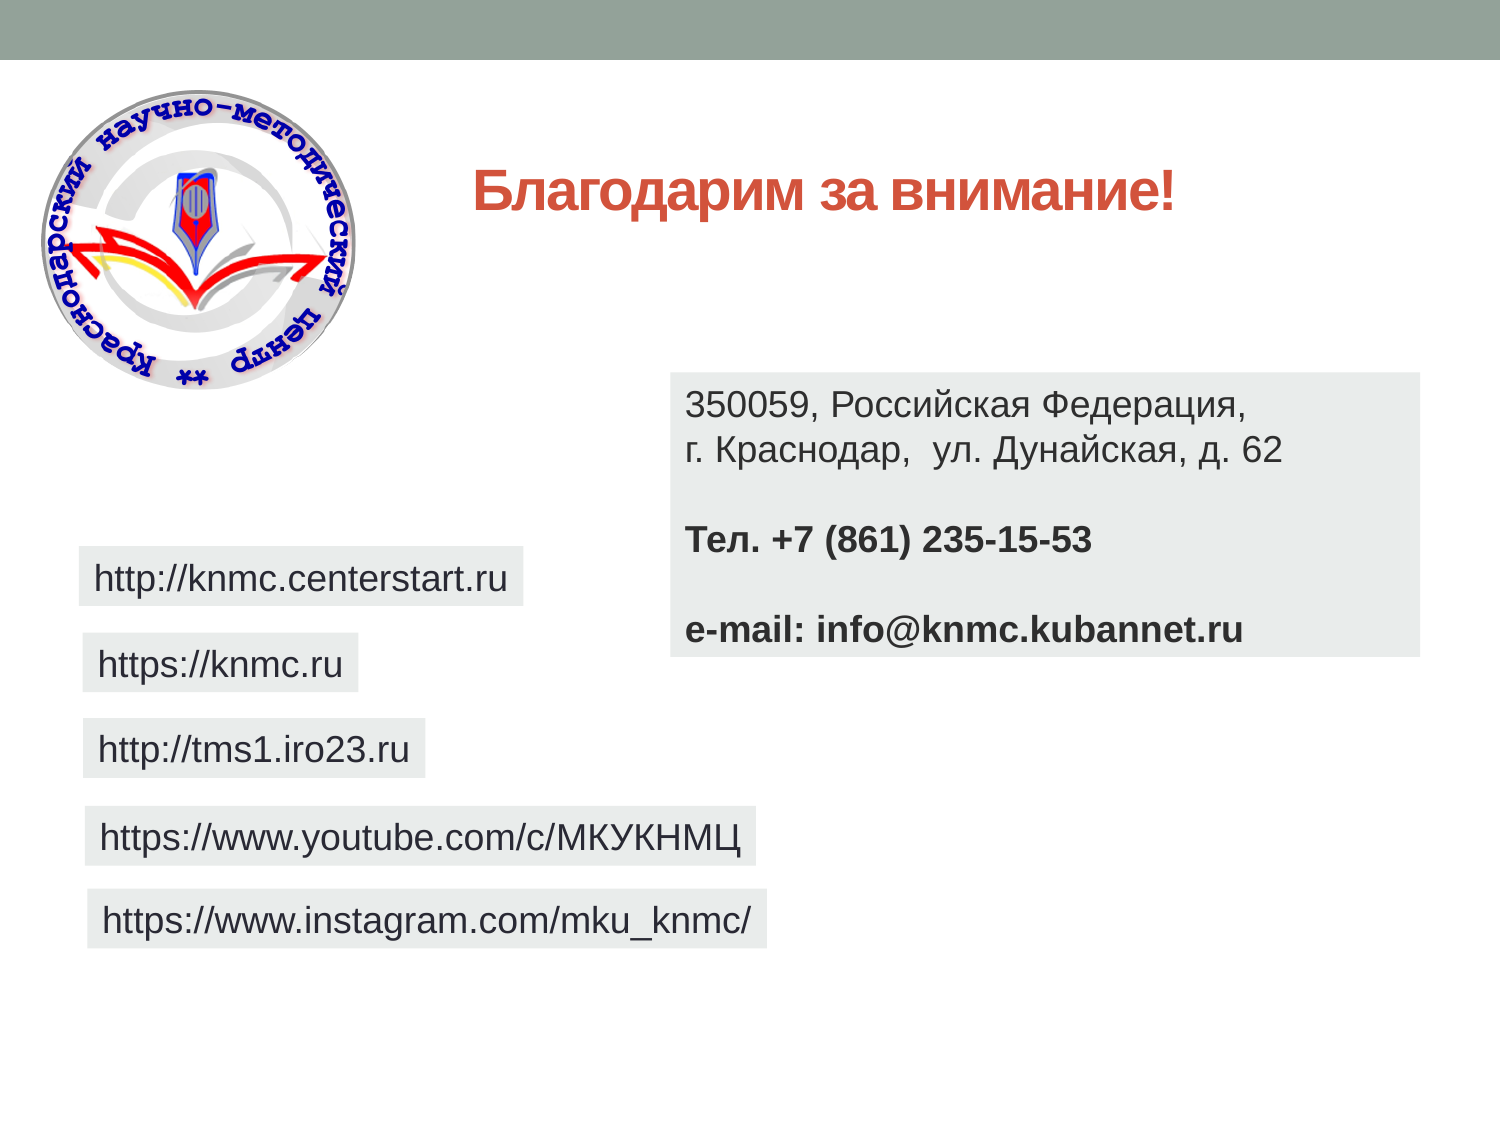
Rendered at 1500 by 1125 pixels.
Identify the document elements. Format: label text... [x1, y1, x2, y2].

title Благодарим за внимание! [364, 133, 1500, 242]
picture [41, 89, 356, 390]
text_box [76, 545, 771, 950]
text_box 350059, Российская Федерация, г. Краснодар, ул. Дунайская, д. 62 Тел. +7 (861) 235-15-53 e-mail: info@knmc.kubannet.ru [670, 372, 1421, 657]
